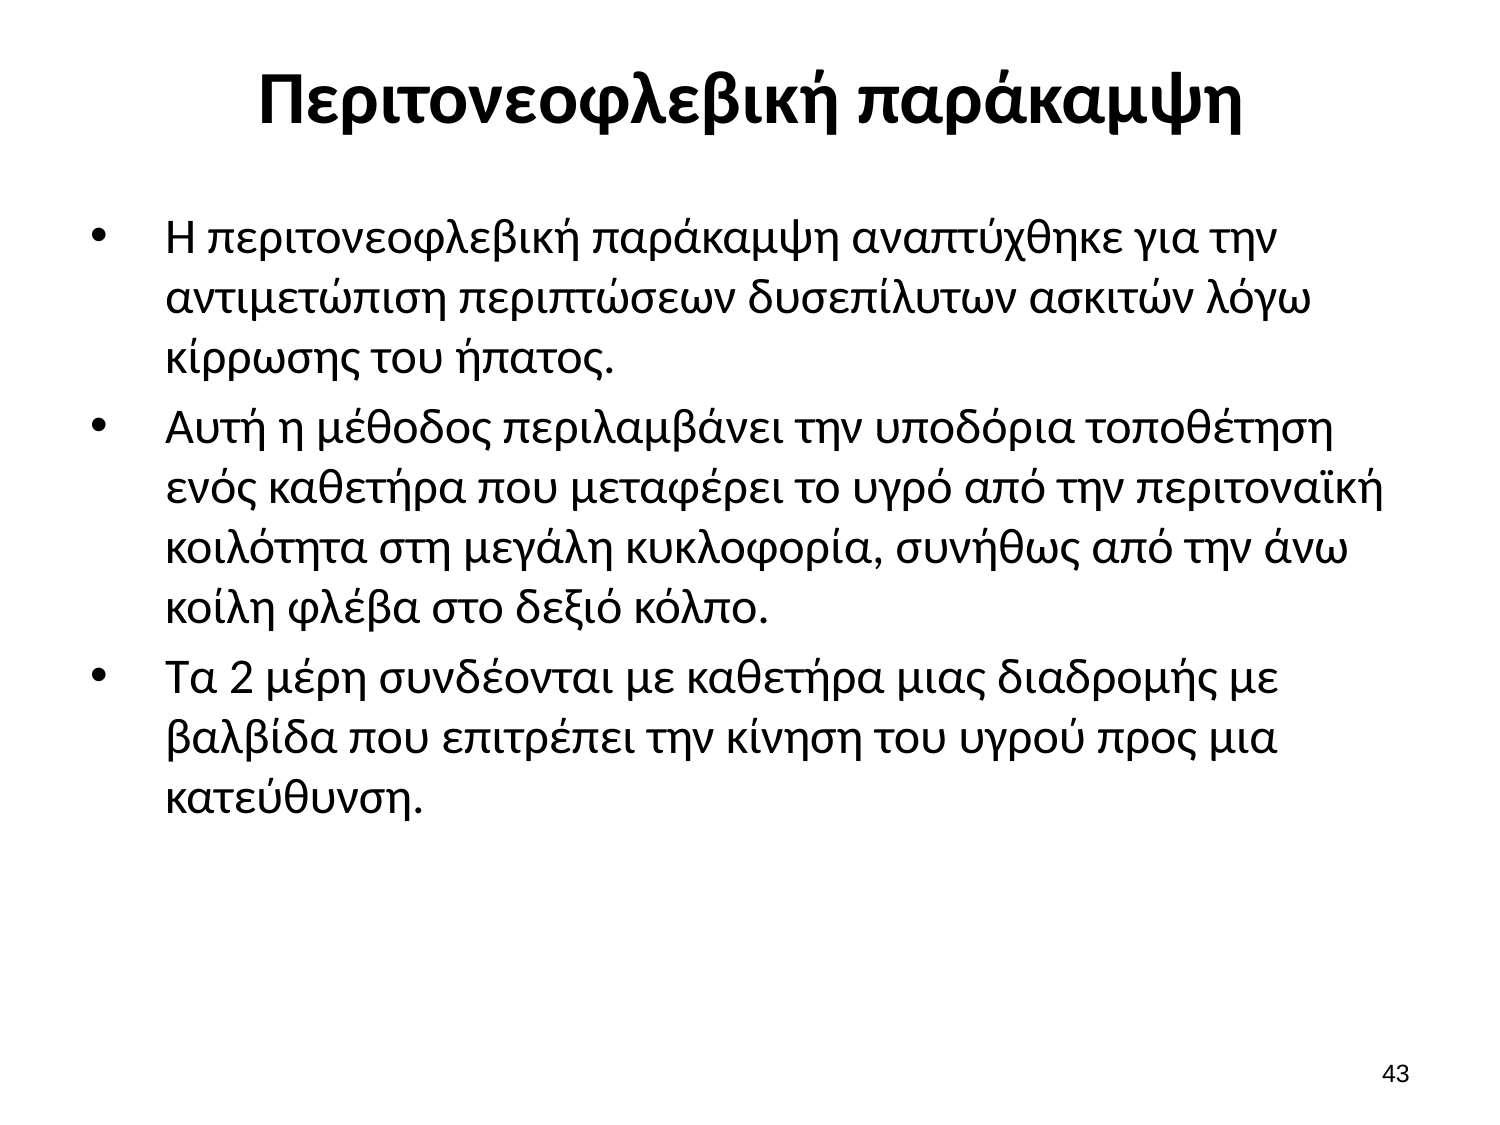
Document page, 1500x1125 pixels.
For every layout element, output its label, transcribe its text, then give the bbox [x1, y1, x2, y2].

slide_number 42 [1074, 1042, 1425, 1103]
list Η περιτονεοφλεβική παράκαμψη αναπτύχθηκε για την αντιμετώπιση περιπτώσεων δυσεπίλυτων ασκιτών λόγω κίρρωσης του ήπατος. Αυτή η μέθοδος περιλαμβάνει την υποδόρια τοποθέτηση ενός καθετήρα που μεταφέρει το υγρό από την περιτοναϊκή κοιλότητα στη μεγάλη κυκλοφορία, συνήθως από την άνω κοίλη φλέβα στο δεξιό κόλπο. Τα 2 μέρη συνδέονται με καθετήρα μιας διαδρομής με βαλβίδα που επιτρέπει την κίνηση του υγρού προς μια κατεύθυνση. [75, 196, 1425, 1024]
title Περιτονεοφλεβική παράκαμψη [76, 19, 1427, 169]
